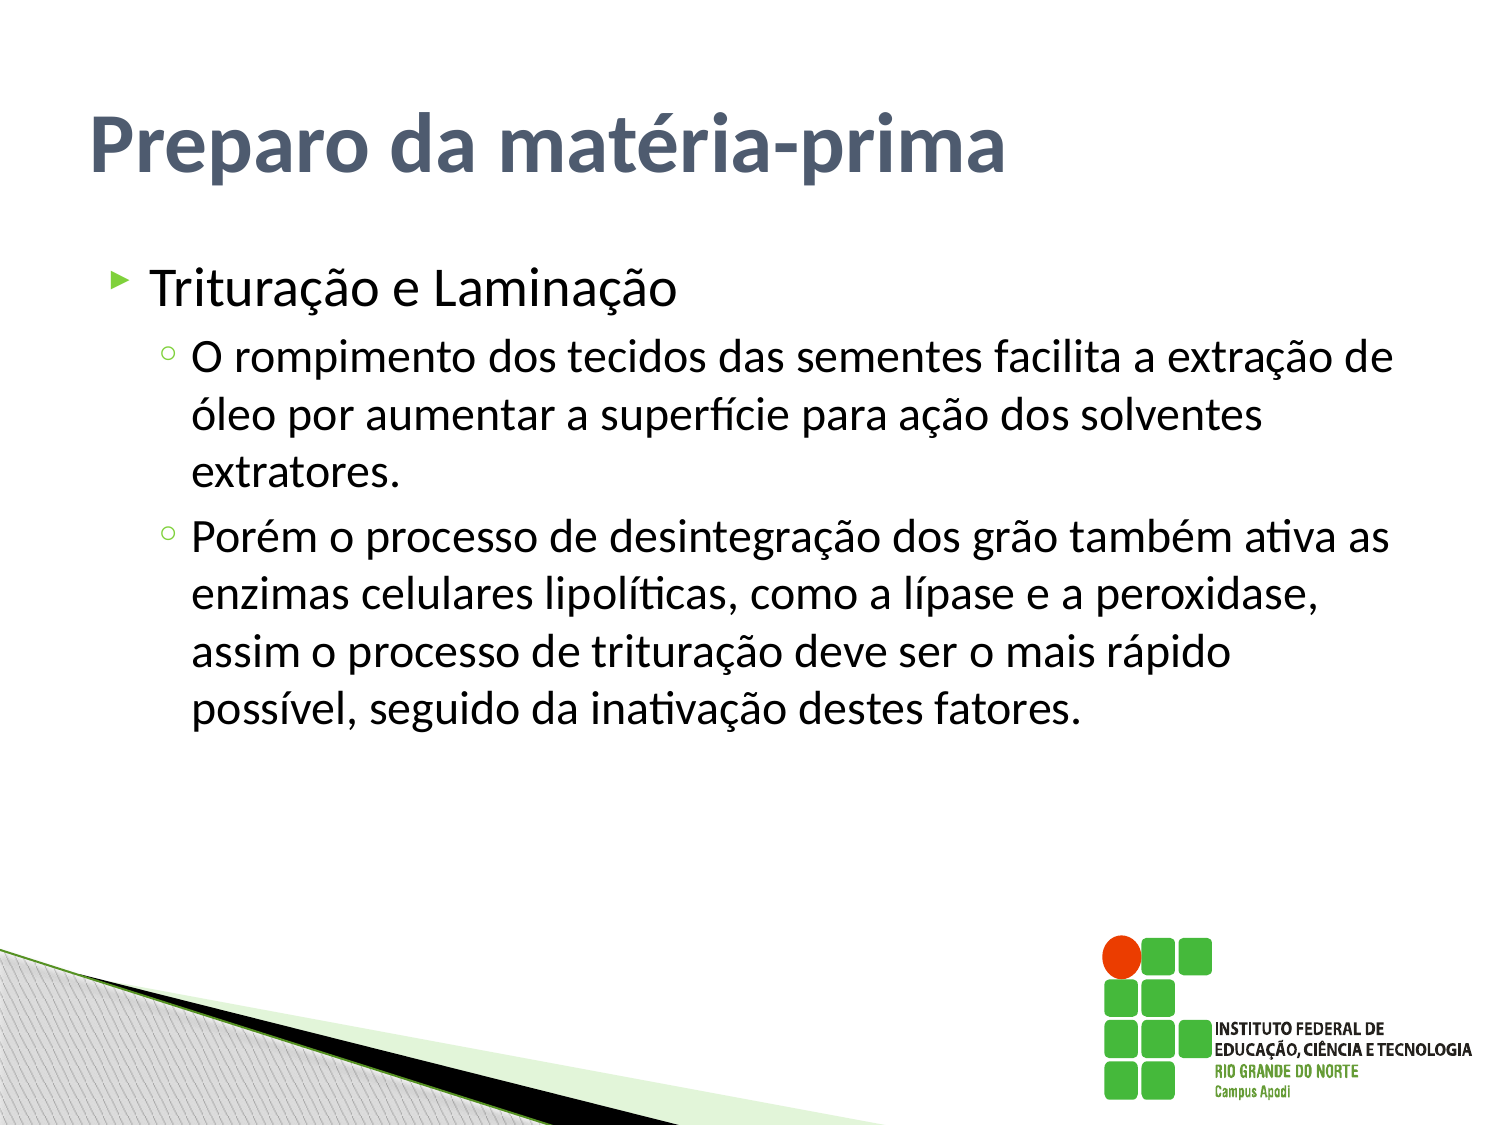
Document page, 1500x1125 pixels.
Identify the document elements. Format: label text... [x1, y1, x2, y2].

title Preparo da matéria-prima [75, 45, 1425, 233]
list Trituração e Laminação O rompimento dos tecidos das sementes facilita a extração de óleo por aumentar a superfície para ação dos solventes extratores. Porém o processo de desintegração dos grão também ativa as enzimas celulares lipolíticas, como a lípase e a peroxidase, assim o processo de trituração deve ser o mais rápido possível, seguido da inativação destes fatores. [75, 243, 1425, 986]
